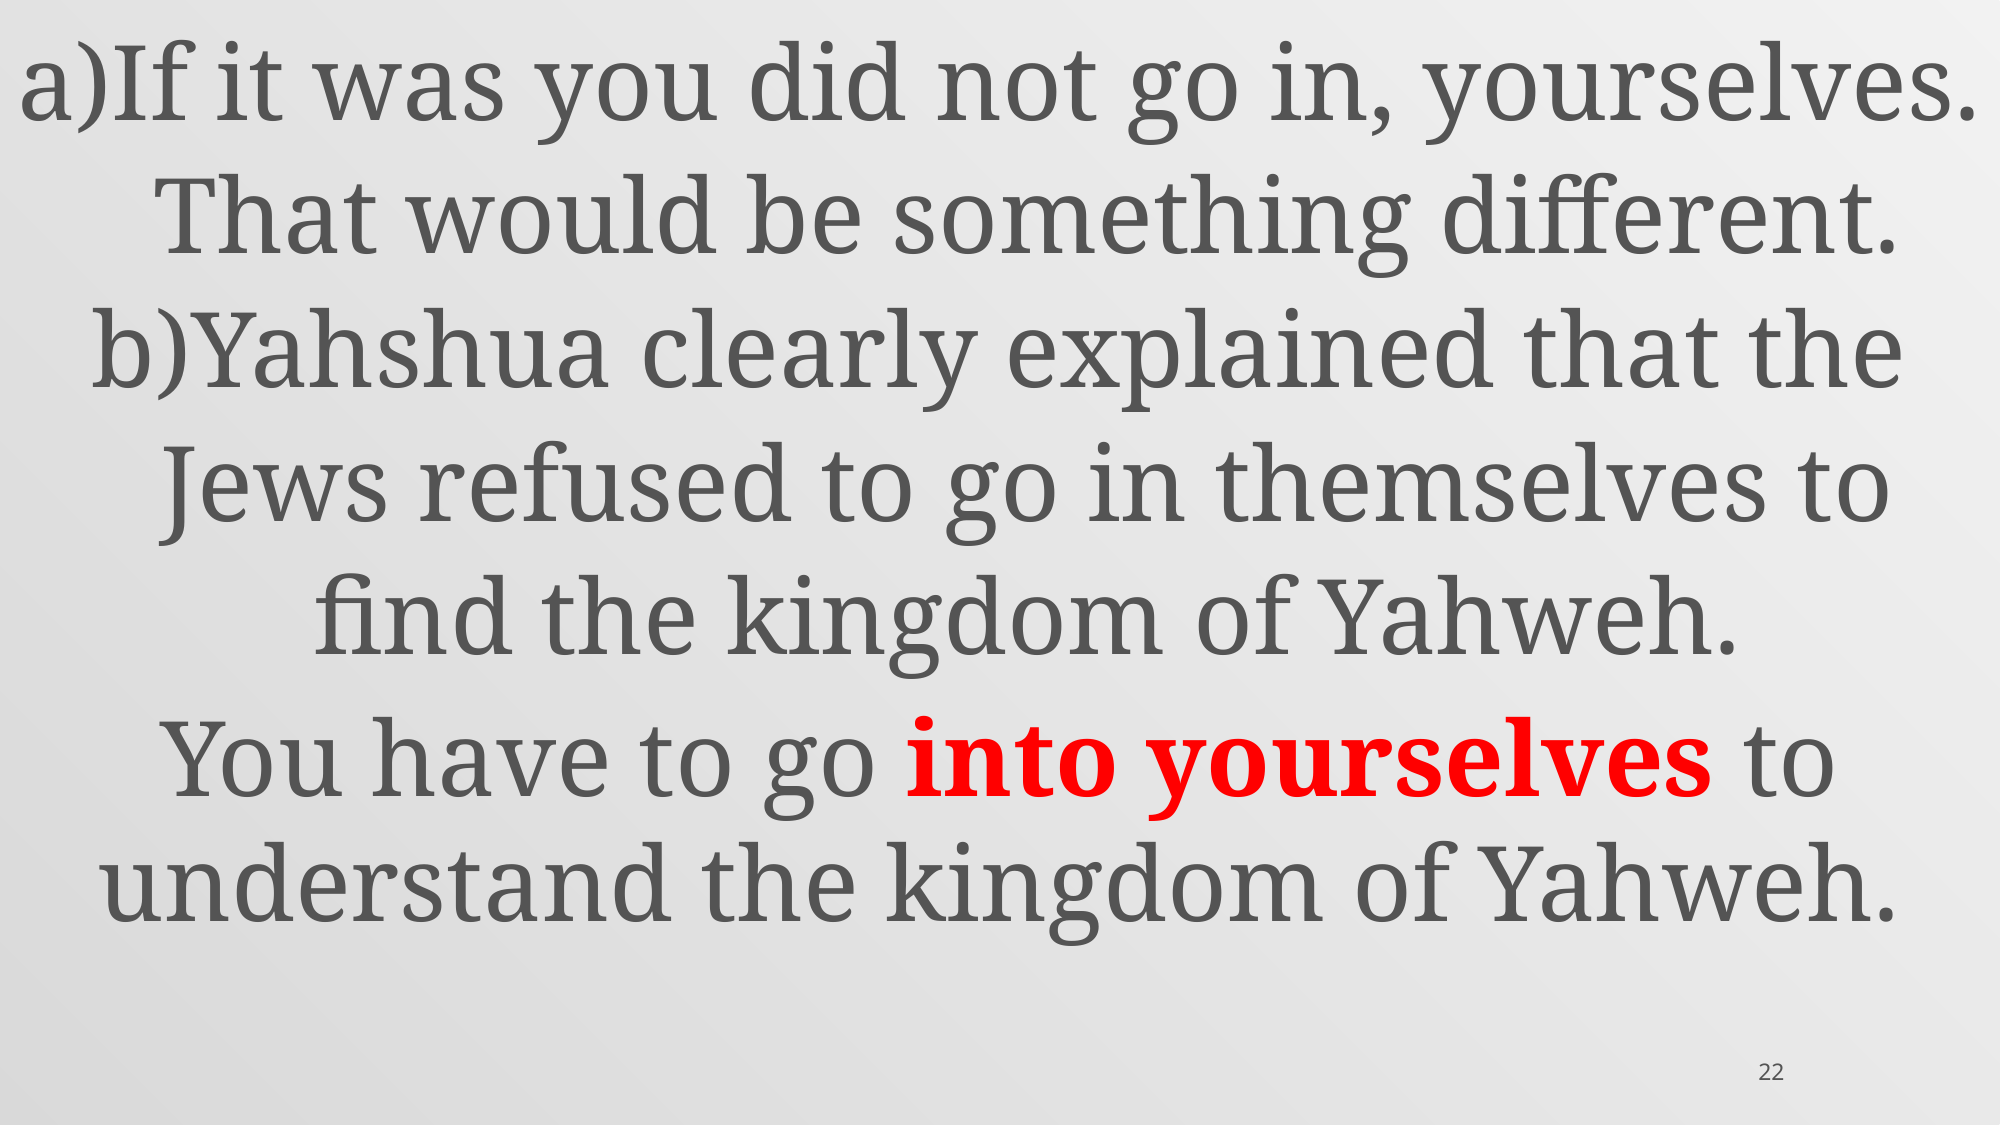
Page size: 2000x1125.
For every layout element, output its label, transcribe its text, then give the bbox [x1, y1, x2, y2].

slide_number 22 [1612, 1057, 1800, 1088]
text_box If it was you did not go in, yourselves. That would be something different. Yahshua clearly explained that the Jews refused to go in themselves to find the kingdom of Yahweh. You have to go into yourselves to understand the kingdom of Yahweh. [0, 0, 2000, 950]
